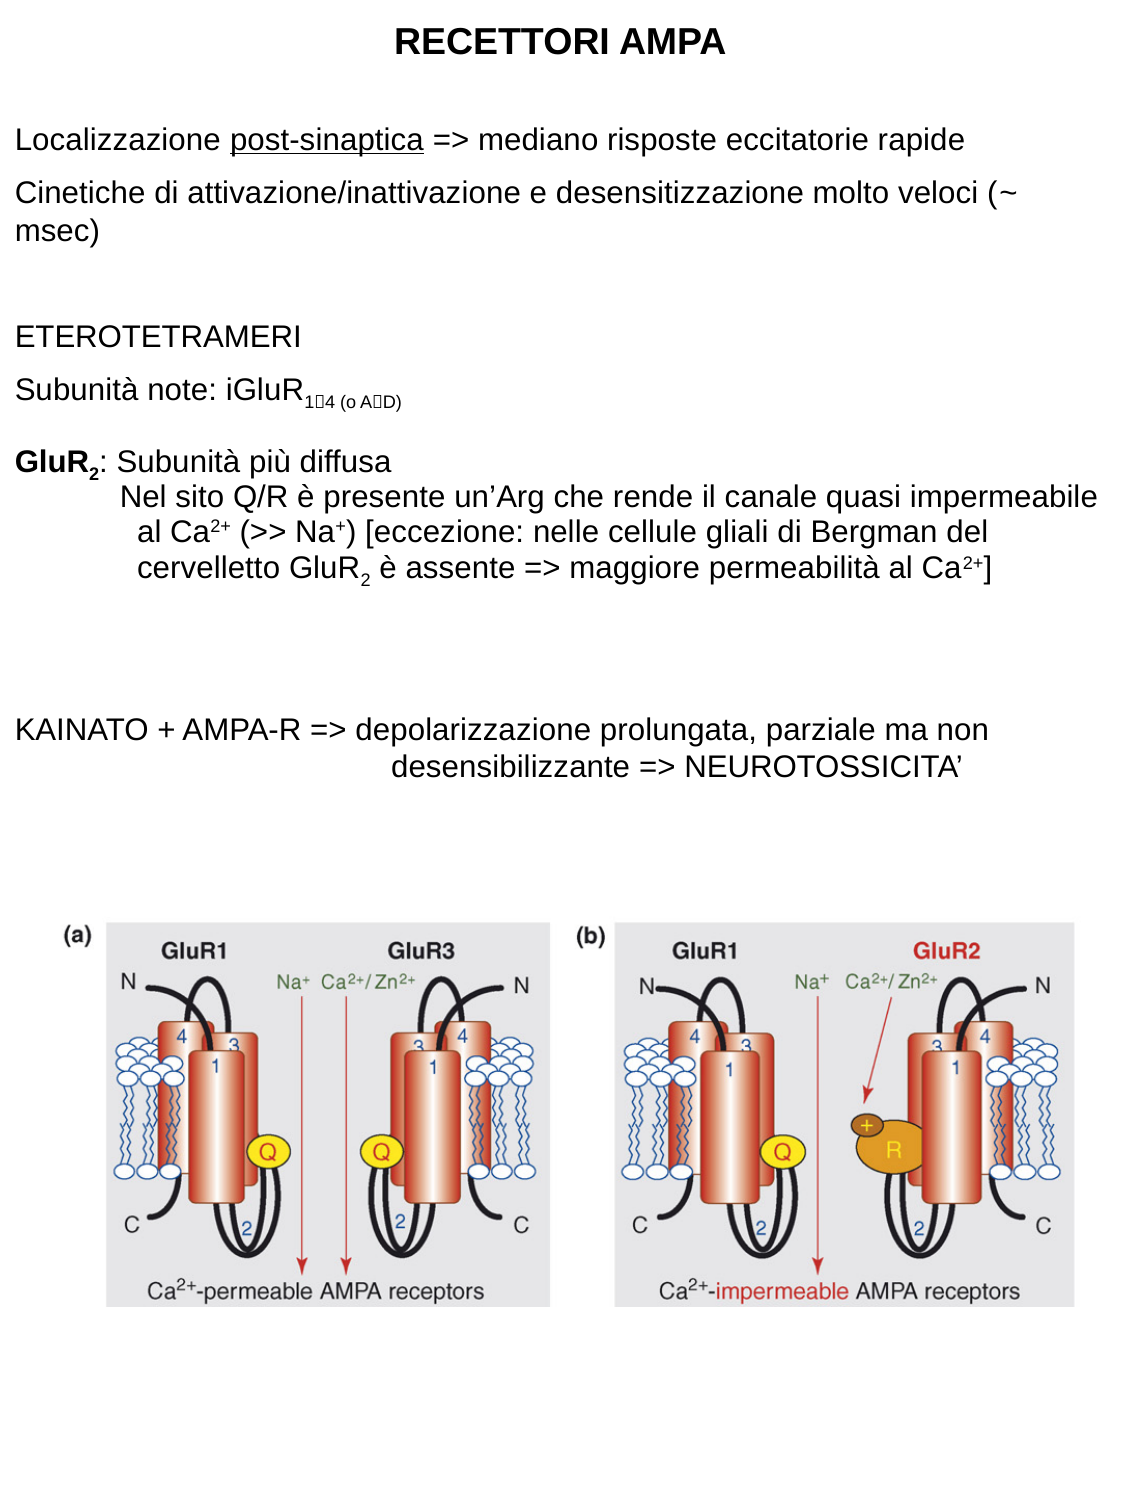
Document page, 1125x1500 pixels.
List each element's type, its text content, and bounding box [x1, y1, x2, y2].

text_box KAINATO + AMPA-R => depolarizzazione prolungata, parziale ma non desensibilizzante => NEUROTOSSICITA’ [0, 714, 1125, 790]
text_box RECETTORI AMPA [0, 9, 1123, 70]
text_box Localizzazione post-sinaptica => mediano risposte eccitatorie rapide Cinetiche di attivazione/inattivazione e desensitizzazione molto veloci (~ msec) ETEROTETRAMERI Subunità note: iGluR14 (o AD) GluR2: Subunità più diffusa Nel sito Q/R è presente un’Arg che rende il canale quasi impermeabile al Ca2+ (>> Na+) [eccezione: nelle cellule gliali di Bergman del cervelletto GluR2 è assente => maggiore permeabilità al Ca2+] [0, 112, 1125, 659]
picture [41, 915, 1083, 1307]
